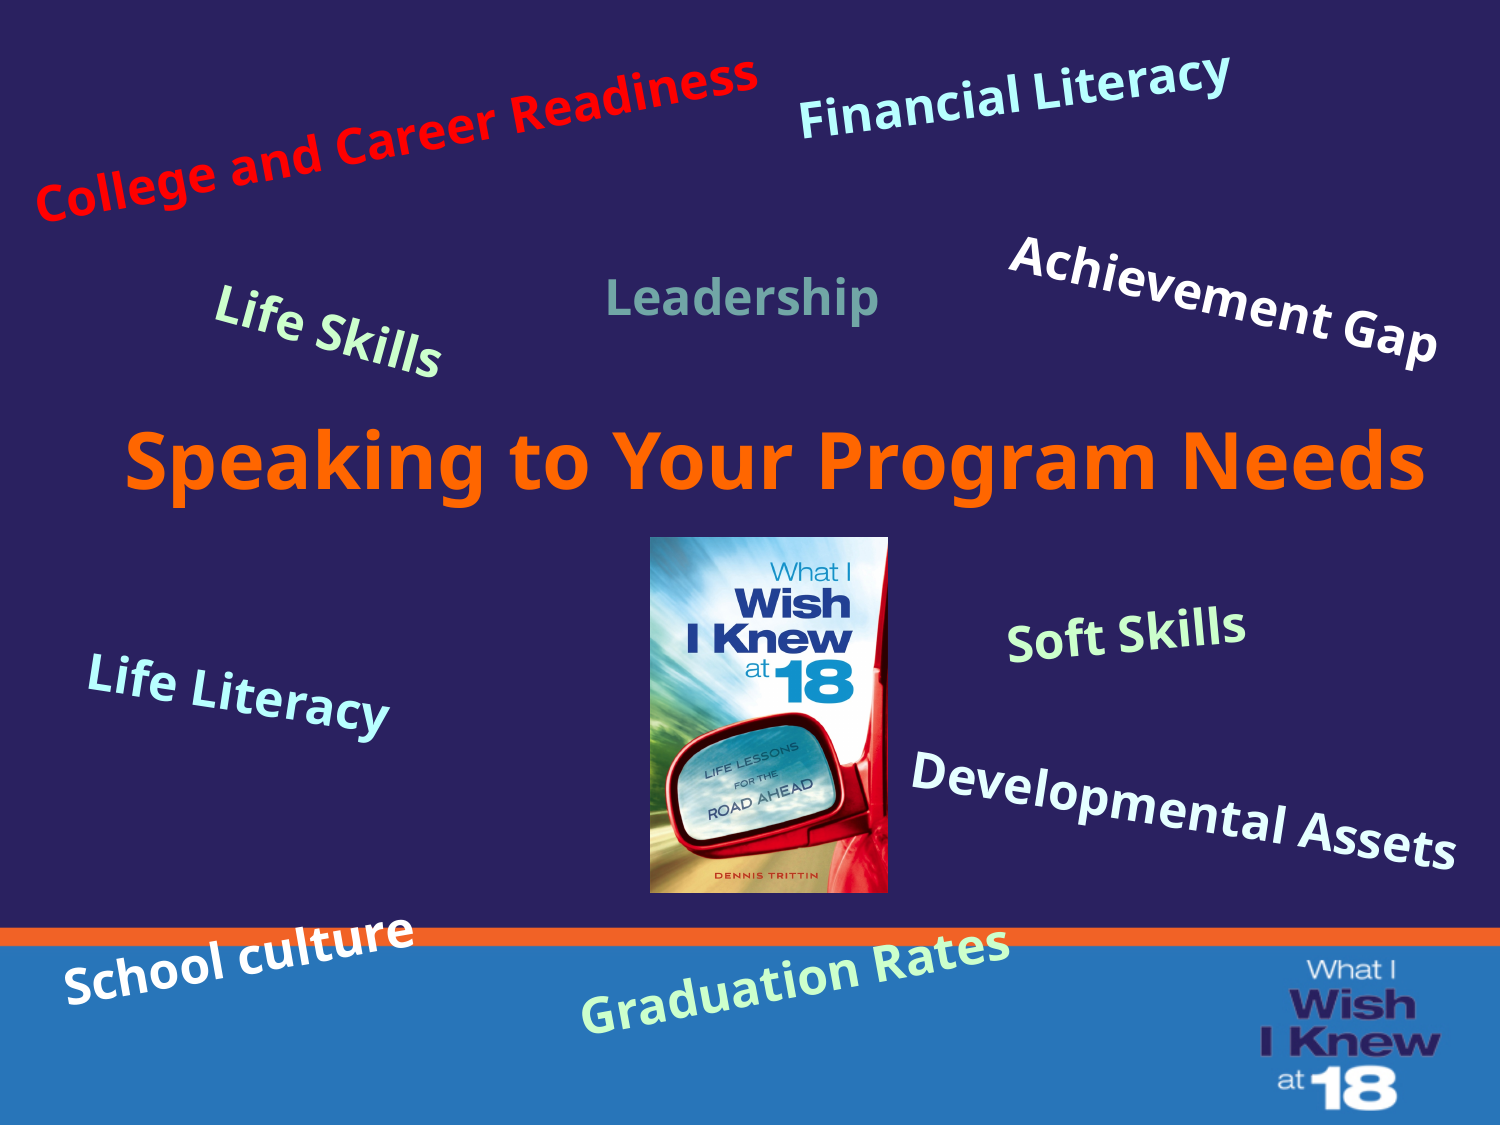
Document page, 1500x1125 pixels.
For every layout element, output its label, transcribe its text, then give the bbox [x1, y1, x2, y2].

text_box Achievement Gap [990, 210, 1463, 385]
text_box Life Literacy [67, 629, 411, 755]
title Speaking to Your Program Needs [9, 333, 1500, 582]
text_box College and Career Readiness [13, 28, 779, 245]
text_box School culture [42, 886, 436, 1026]
text_box Financial Literacy [778, 26, 1251, 159]
text_box Developmental Assets [891, 727, 1479, 892]
text_box Soft Skills [988, 576, 1333, 682]
text_box Graduation Rates [559, 885, 1103, 1057]
text_box Leadership [589, 258, 896, 333]
picture [0, 0, 1500, 1125]
text_box Life Skills [192, 259, 468, 402]
